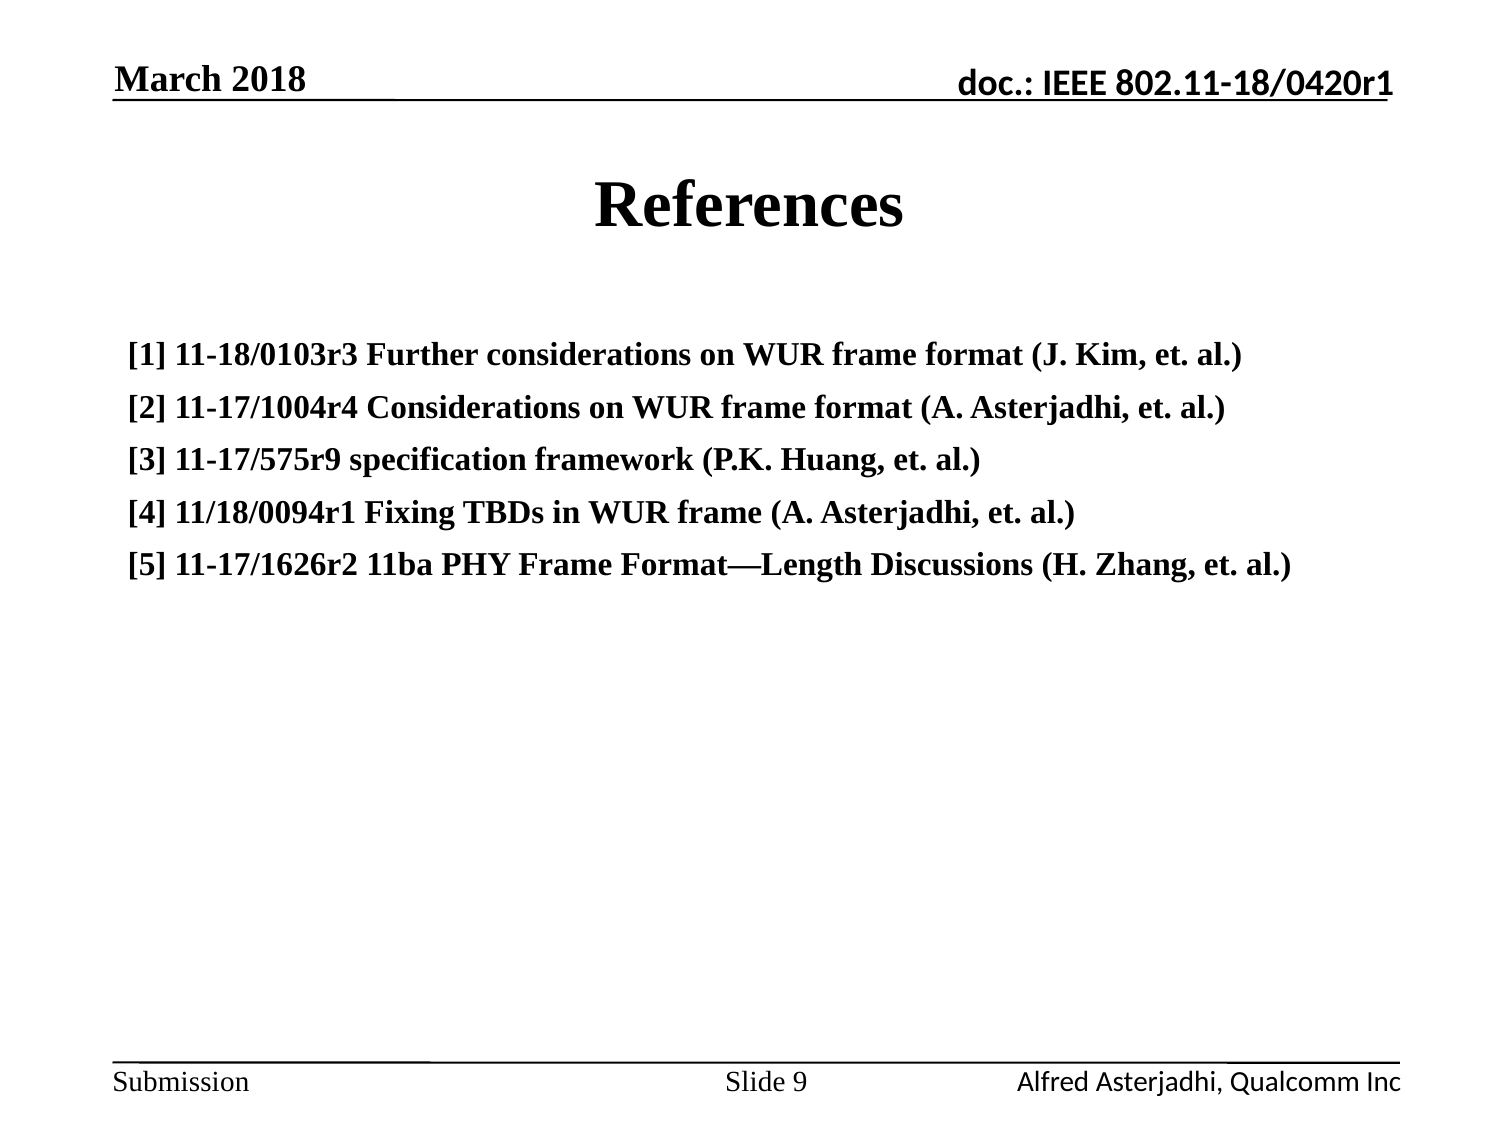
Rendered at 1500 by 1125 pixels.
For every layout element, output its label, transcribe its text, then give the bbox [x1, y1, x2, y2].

list [1] 11-18/0103r3 Further considerations on WUR frame format (J. Kim, et. al.) [2] 11-17/1004r4 Considerations on WUR frame format (A. Asterjadhi, et. al.) [3] 11-17/575r9 specification framework (P.K. Huang, et. al.) [4] 11/18/0094r1 Fixing TBDs in WUR frame (A. Asterjadhi, et. al.) [5] 11-17/1626r2 11ba PHY Frame Format—Length Discussions (H. Zhang, et. al.) [112, 324, 1388, 1000]
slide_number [114, 54, 423, 100]
slide_number Slide 9 [712, 1061, 821, 1123]
title References [112, 112, 1388, 288]
footer Alfred Asterjadhi, Qualcomm Inc [878, 1061, 1402, 1093]
